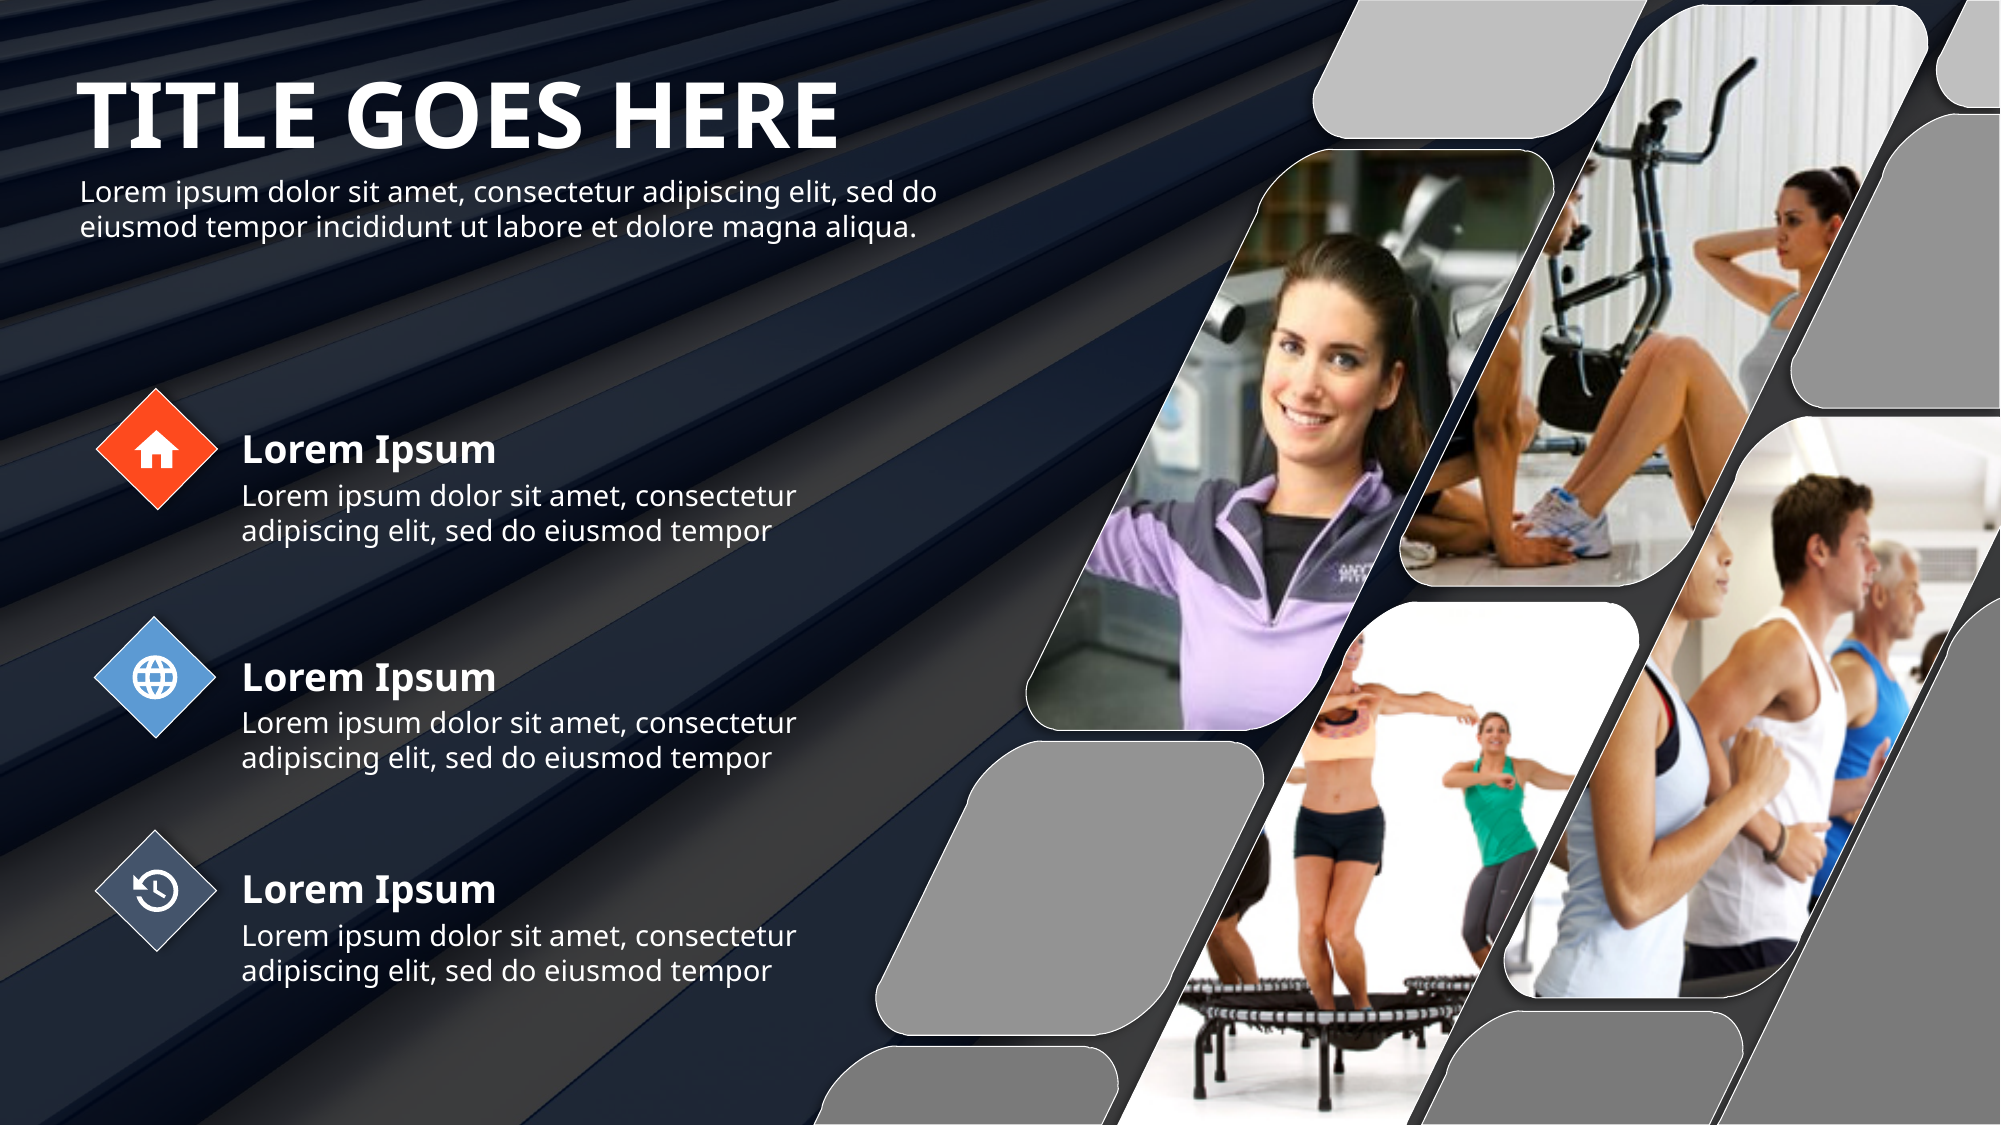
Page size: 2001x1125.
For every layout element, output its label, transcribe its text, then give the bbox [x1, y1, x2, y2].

text_box [92, 615, 218, 740]
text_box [60, 49, 813, 252]
text_box Lorem Ipsum Lorem ipsum dolor sit amet, consectetur adipiscing elit, sed do eiusmod tempor [231, 420, 813, 553]
text_box Lorem Ipsum Lorem ipsum dolor sit amet, consectetur adipiscing elit, sed do eiusmod tempor [231, 647, 813, 780]
text_box Lorem Ipsum Lorem ipsum dolor sit amet, consectetur adipiscing elit, sed do eiusmod tempor [231, 859, 813, 993]
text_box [813, 0, 2000, 1125]
text_box [132, 655, 178, 700]
text_box [94, 387, 219, 512]
text_box [133, 869, 179, 912]
picture [0, 0, 813, 1125]
text_box [134, 430, 180, 469]
text_box [93, 828, 218, 953]
